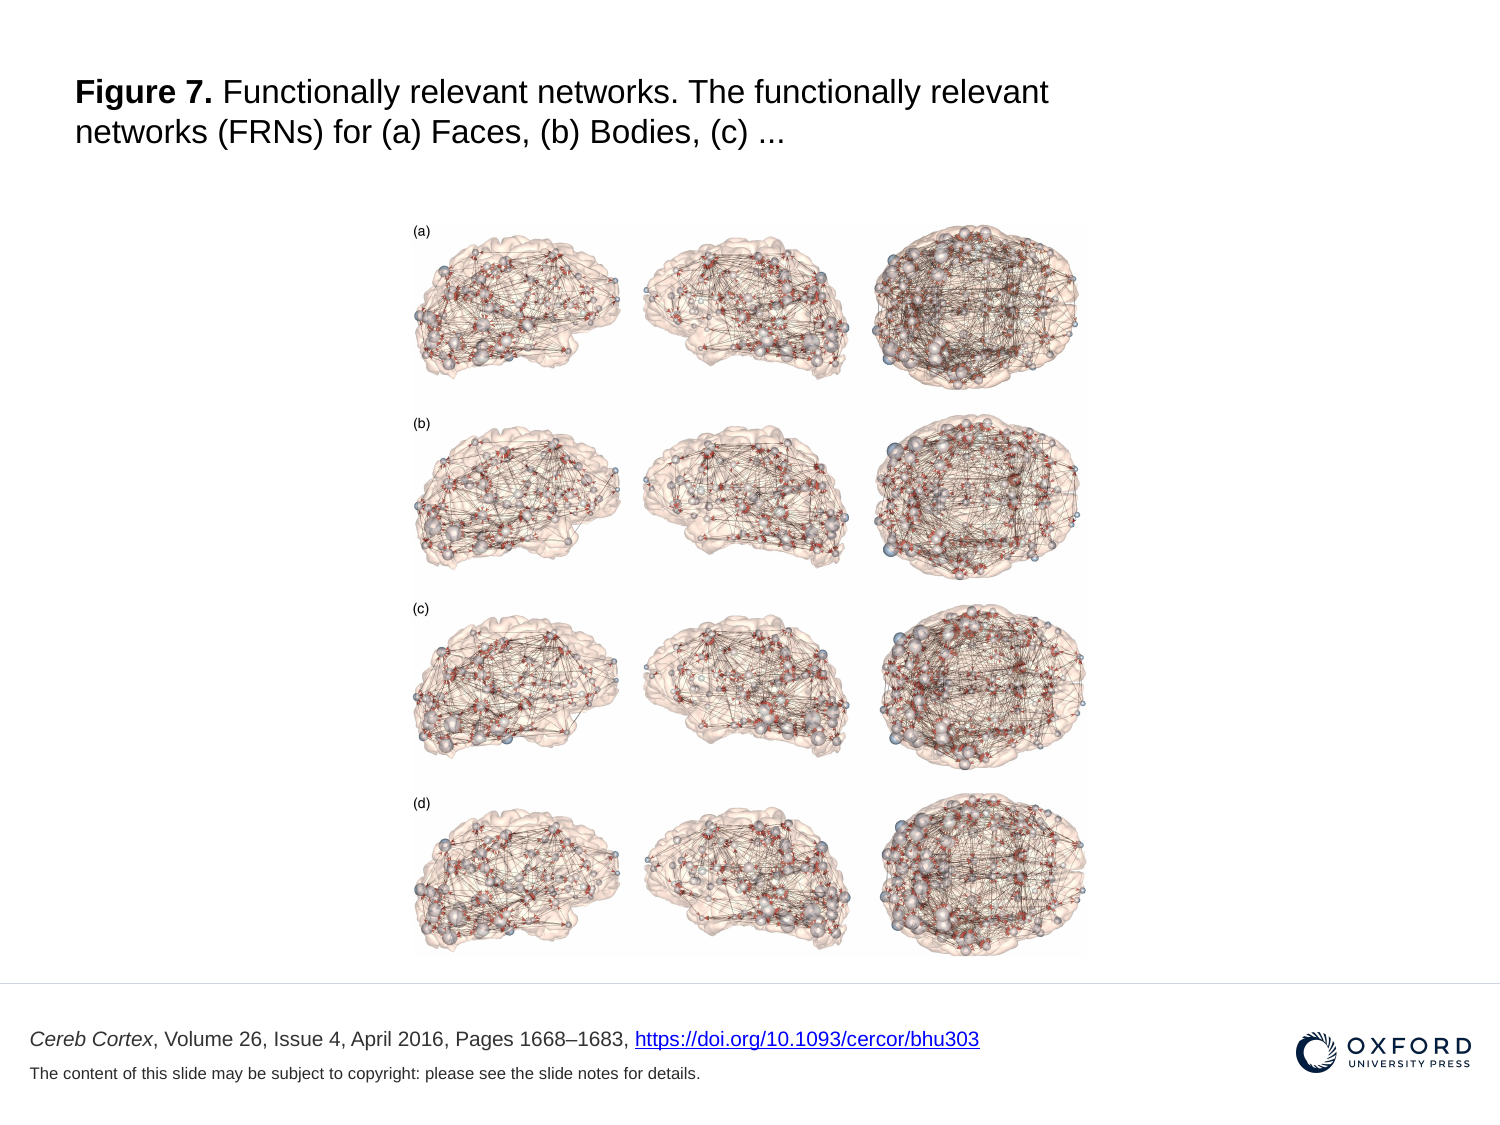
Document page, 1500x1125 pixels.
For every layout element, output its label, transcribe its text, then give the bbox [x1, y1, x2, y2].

footer Cereb Cortex, Volume 26, Issue 4, April 2016, Pages 1668–1683, https://doi.org/10.1093/cercor/bhu303 The content of this slide may be subject to copyright: please see the slide notes for details. [0, 983, 1260, 1125]
picture [412, 224, 1087, 957]
title Figure 7. Functionally relevant networks. The functionally relevant networks (FRNs) for (a) Faces, (b) Bodies, (c) ... [75, 69, 1078, 171]
picture [1296, 1032, 1471, 1073]
